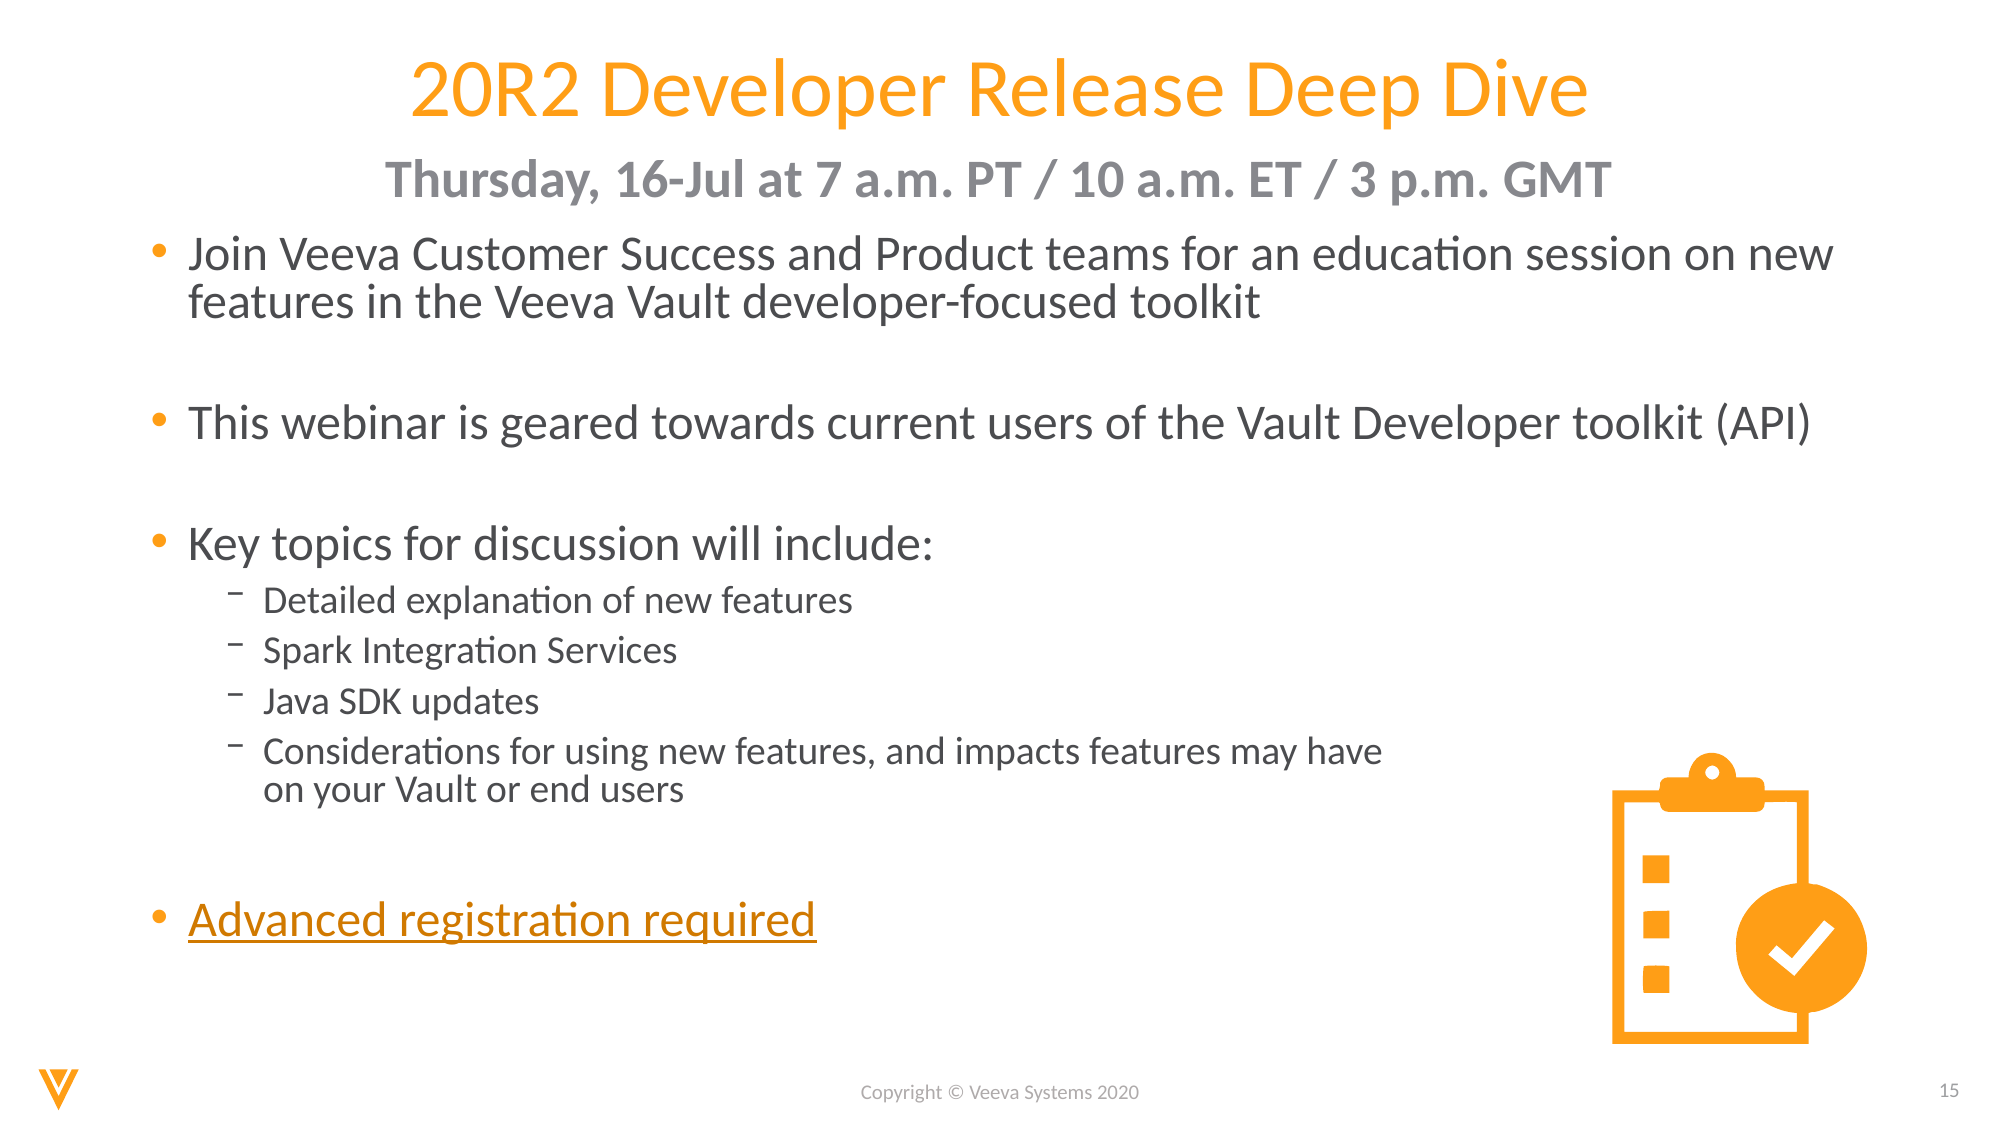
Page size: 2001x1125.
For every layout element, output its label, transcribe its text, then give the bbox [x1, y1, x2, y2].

list Thursday, 16-Jul at 7 a.m. PT / 10 a.m. ET / 3 p.m. GMT [45, 175, 1955, 244]
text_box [1612, 749, 1873, 1044]
title 20R2 Developer Release Deep Dive [45, 15, 1955, 175]
list Join Veeva Customer Success and Product teams for an education session on new features in the Veeva Vault developer-focused toolkit This webinar is geared towards current users of the Vault Developer toolkit (API) Key topics for discussion will include: Detailed explanation of new features Spark Integration Services Java SDK updates Considerations for using new features, and impacts features may have on your Vault or end users Advanced registration required [135, 224, 1957, 1063]
